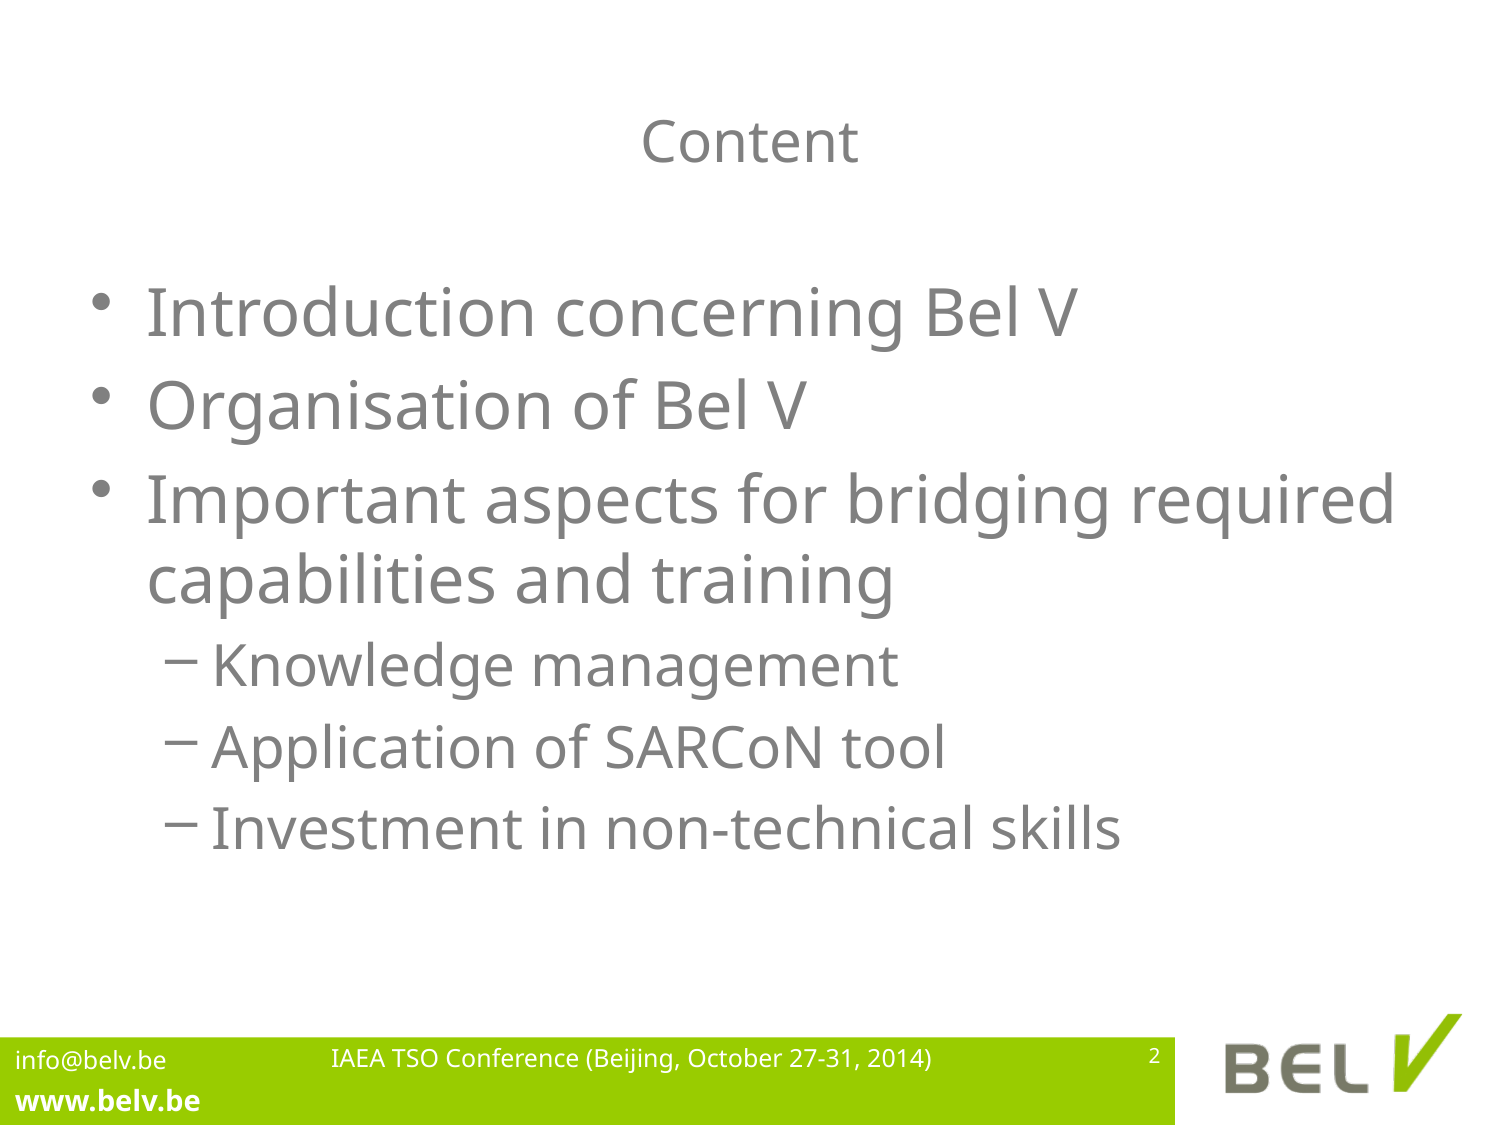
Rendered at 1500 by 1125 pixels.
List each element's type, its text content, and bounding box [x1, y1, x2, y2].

picture [1224, 1012, 1463, 1094]
slide_number 2 [1074, 1034, 1176, 1083]
title Content [75, 45, 1425, 233]
footer IAEA TSO Conference (Beijing, October 27-31, 2014) [230, 1034, 1034, 1083]
list Introduction concerning Bel V Organisation of Bel V Important aspects for bridging required capabilities and training Knowledge management Application of SARCoN tool Investment in non-technical skills [75, 262, 1425, 1005]
